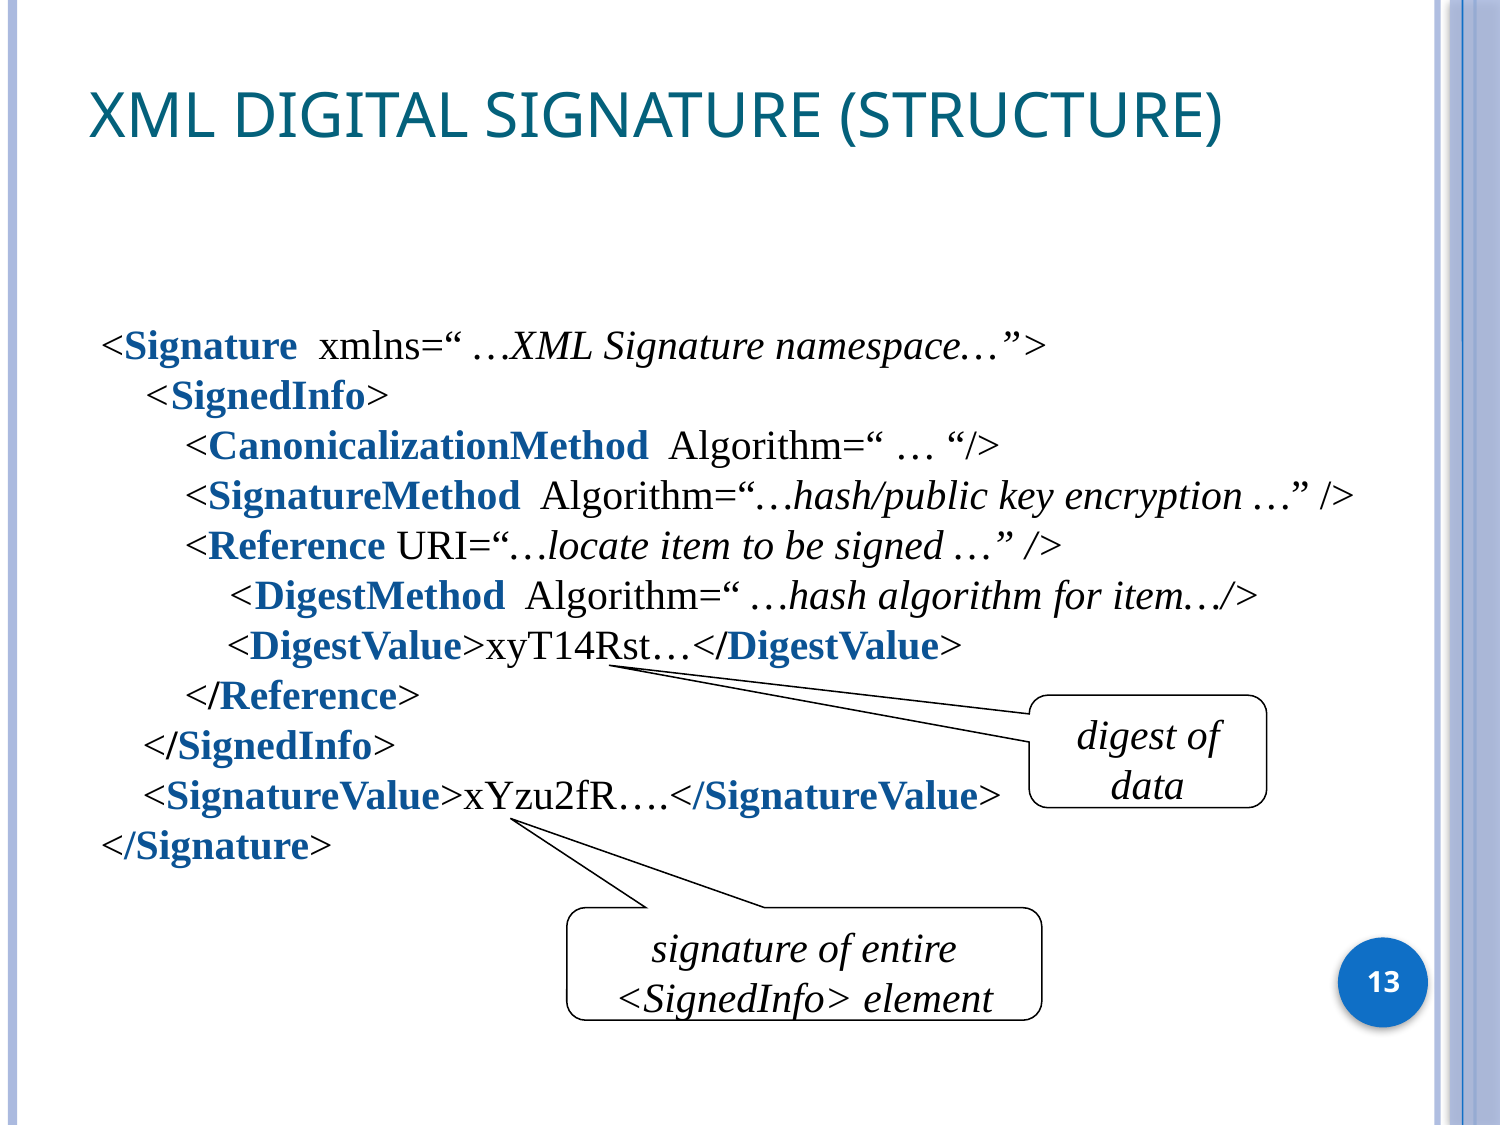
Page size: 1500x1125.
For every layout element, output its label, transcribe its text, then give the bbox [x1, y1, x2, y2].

text_box <Signature xmlns=“ …XML Signature namespace…”> <SignedInfo> <CanonicalizationMethod Algorithm=“ … “/> <SignatureMethod Algorithm=“…hash/public key encryption …” /> <Reference URI=“…locate item to be signed …” /> <DigestMethod Algorithm=“ …hash algorithm for item…/> <DigestValue>xyT14Rst…</DigestValue> </Reference> </SignedInfo> <SignatureValue>xYzu2fR….</SignatureValue> </Signature> [85, 310, 1370, 875]
text_box digest of data [608, 665, 1267, 808]
text_box signature of entire <SignedInfo> element [510, 818, 1042, 1021]
slide_number 13 [1333, 940, 1434, 1027]
title XML Digital Signature (Structure) [75, 45, 1353, 233]
